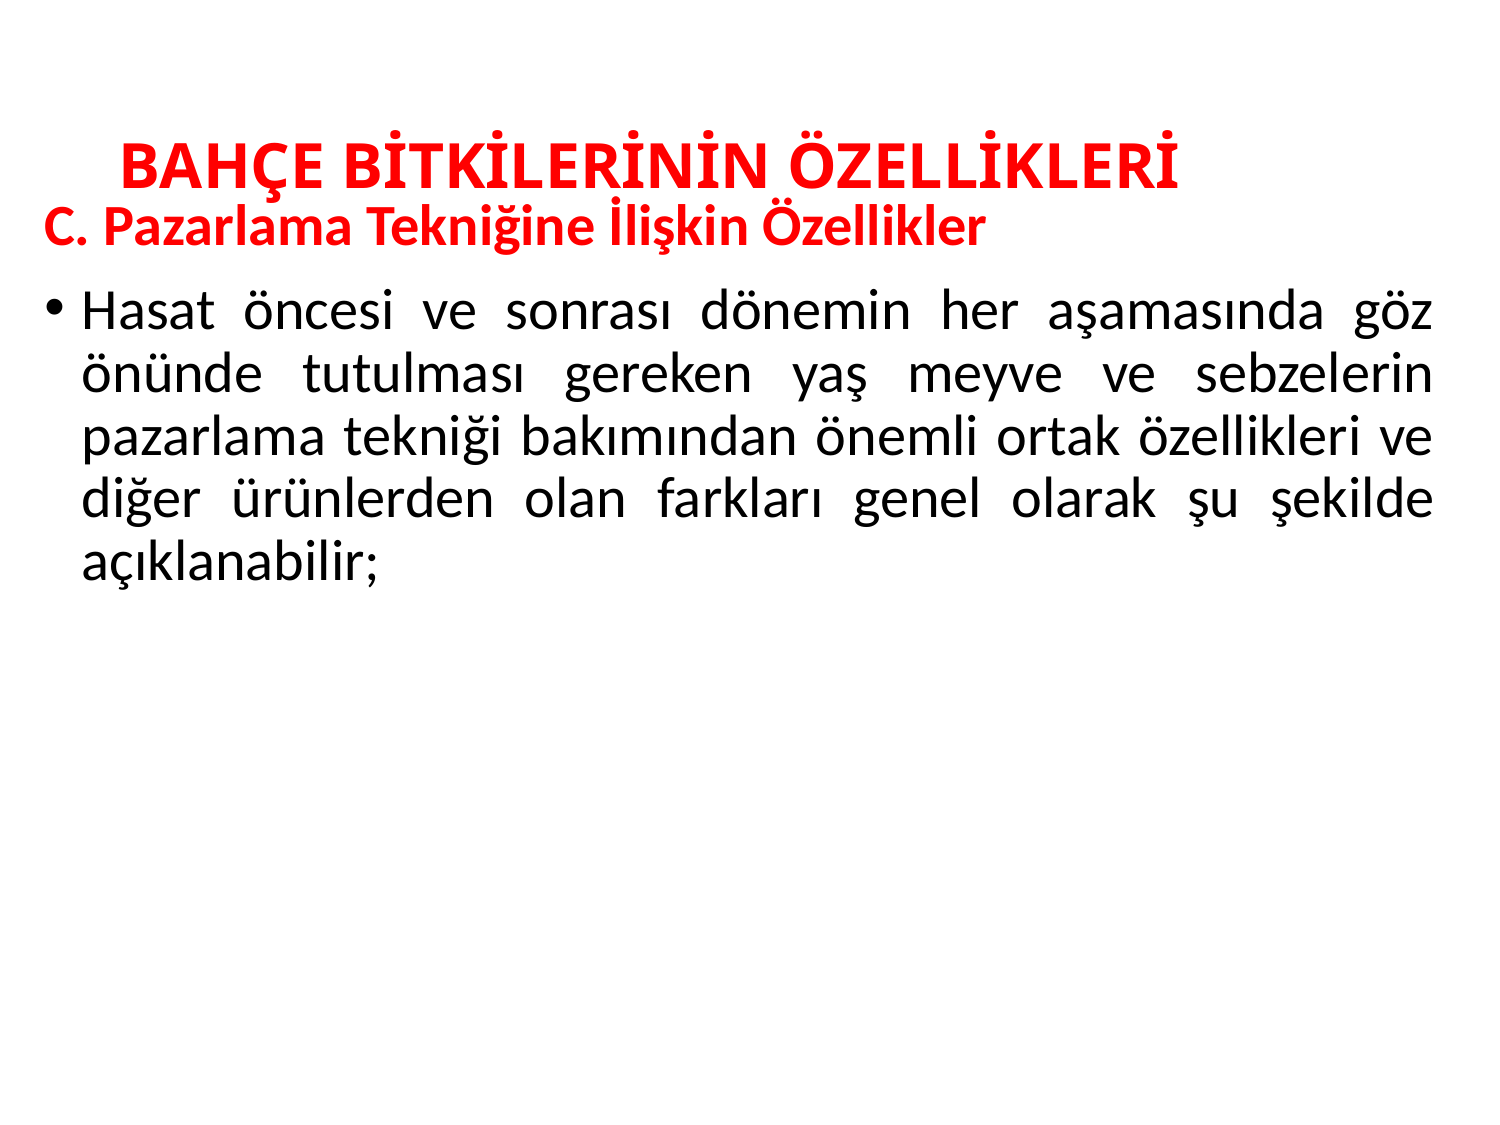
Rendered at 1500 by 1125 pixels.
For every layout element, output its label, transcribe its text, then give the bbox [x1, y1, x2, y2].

list C. Pazarlama Tekniğine İlişkin Özellikler Hasat öncesi ve sonrası dönemin her aşamasında göz önünde tutulması gereken yaş meyve ve sebzelerin pazarlama tekniği bakımından önemli ortak özellikleri ve diğer ürünlerden olan farkları genel olarak şu şekilde açıklanabilir; [29, 187, 1450, 1088]
title BAHÇE BİTKİLERİNİN ÖZELLİKLERİ [103, 59, 1397, 187]
